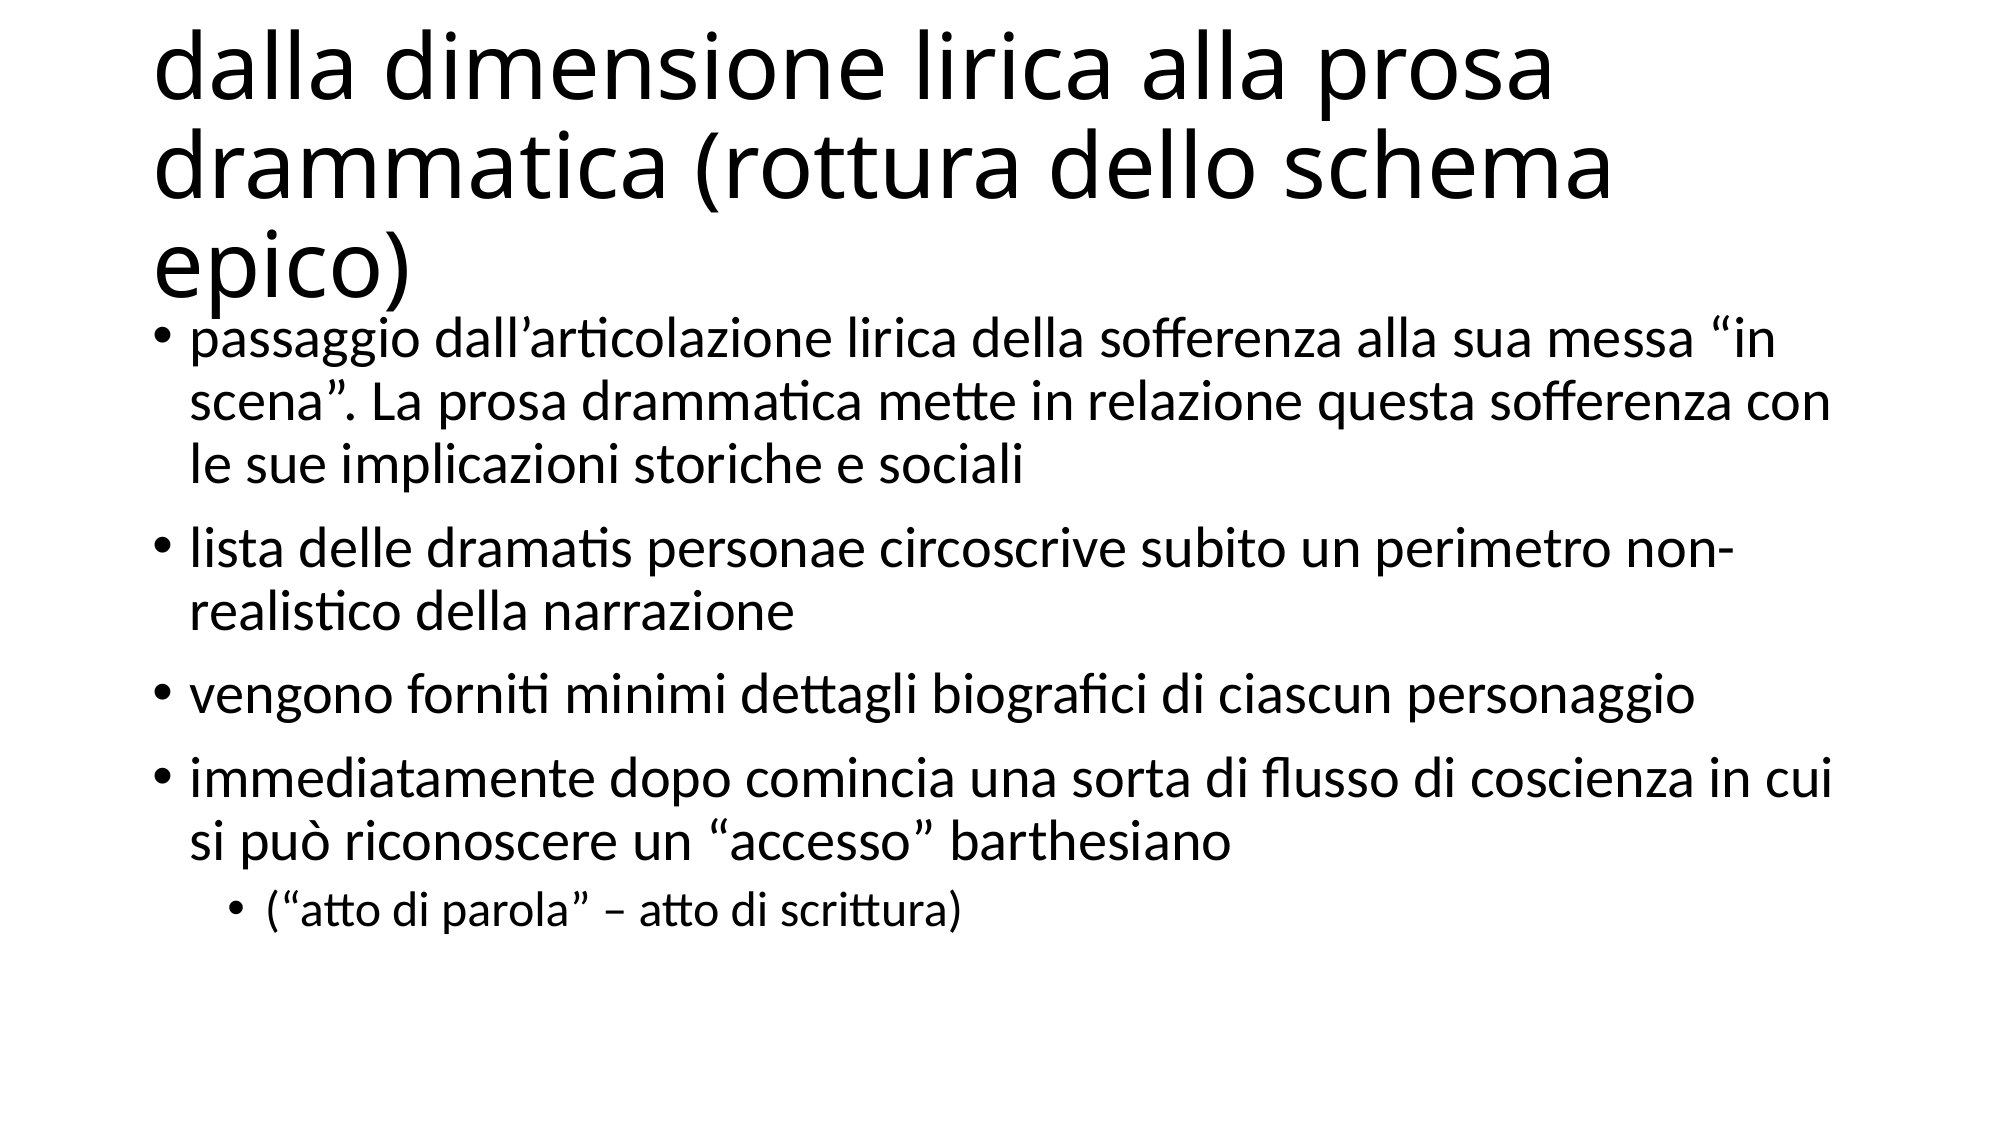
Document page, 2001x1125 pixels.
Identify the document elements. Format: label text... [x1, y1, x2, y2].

title dalla dimensione lirica alla prosa drammatica (rottura dello schema epico) [137, 59, 1863, 278]
list passaggio dall’articolazione lirica della sofferenza alla sua messa “in scena”. La prosa drammatica mette in relazione questa sofferenza con le sue implicazioni storiche e sociali lista delle dramatis personae circoscrive subito un perimetro non-realistico della narrazione vengono forniti minimi dettagli biografici di ciascun personaggio immediatamente dopo comincia una sorta di flusso di coscienza in cui si può riconoscere un “accesso” barthesiano (“atto di parola” – atto di scrittura) [137, 299, 1863, 1014]
